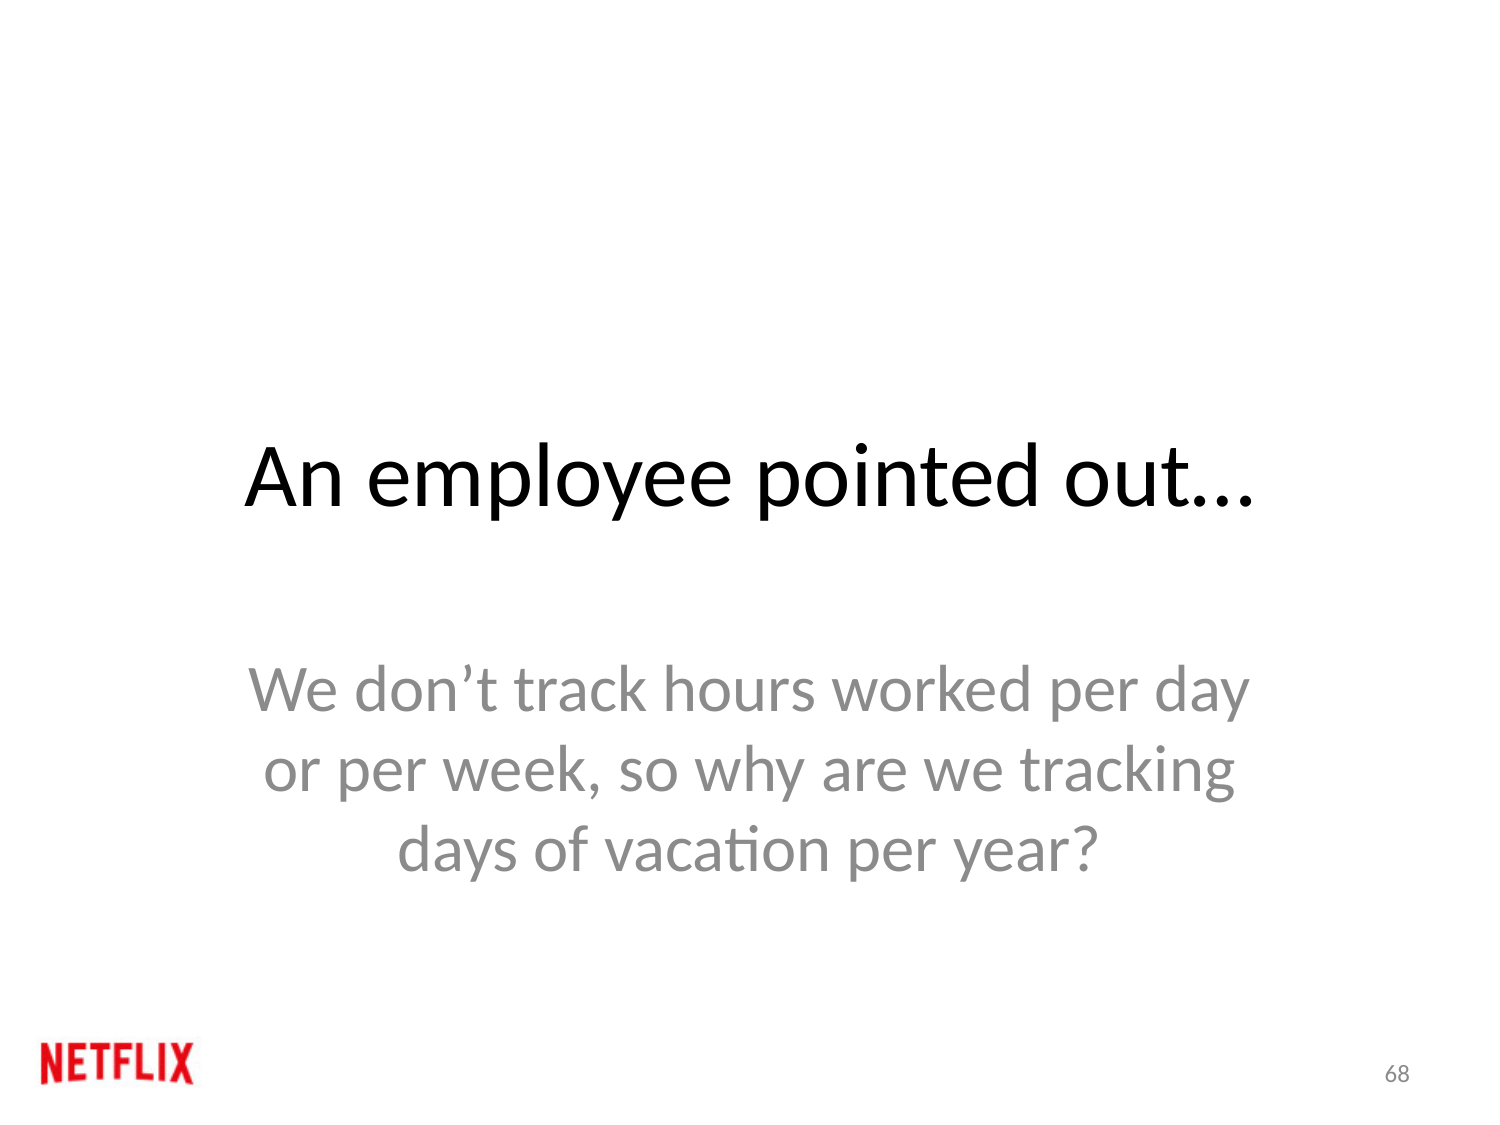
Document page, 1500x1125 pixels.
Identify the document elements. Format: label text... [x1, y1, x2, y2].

title An employee pointed out… [112, 349, 1388, 591]
subtitle We don’t track hours worked per day or per week, so why are we tracking days of vacation per year? [225, 637, 1275, 925]
picture [24, 1024, 211, 1104]
slide_number 68 [1074, 1042, 1425, 1103]
